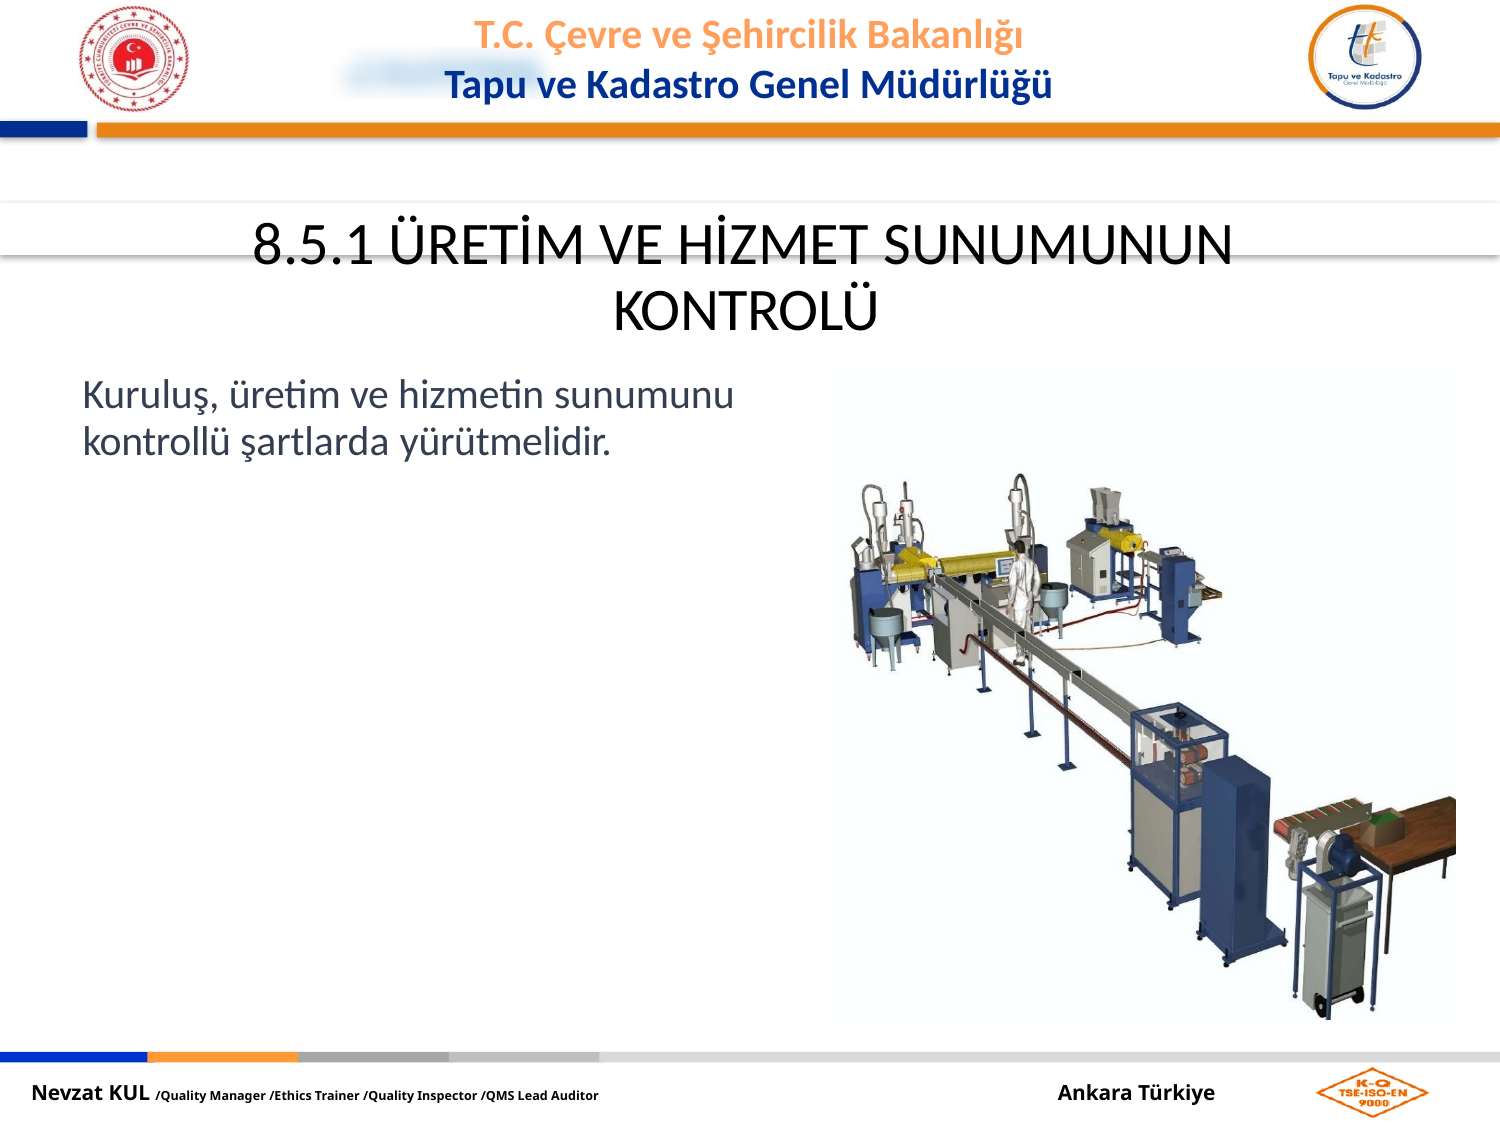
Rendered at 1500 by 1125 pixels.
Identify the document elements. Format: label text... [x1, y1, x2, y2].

picture [1299, 0, 1430, 118]
title 8.5.1 ÜRETİM VE HİZMET SUNUMUNUN KONTROLÜ [250, 211, 1255, 400]
picture [1315, 1067, 1431, 1118]
text_box Kuruluş, üretim ve hizmetin sunumunu kontrollü şartlarda yürütmelidir. [80, 369, 742, 465]
picture [77, 4, 190, 113]
text_box [834, 369, 1456, 1020]
